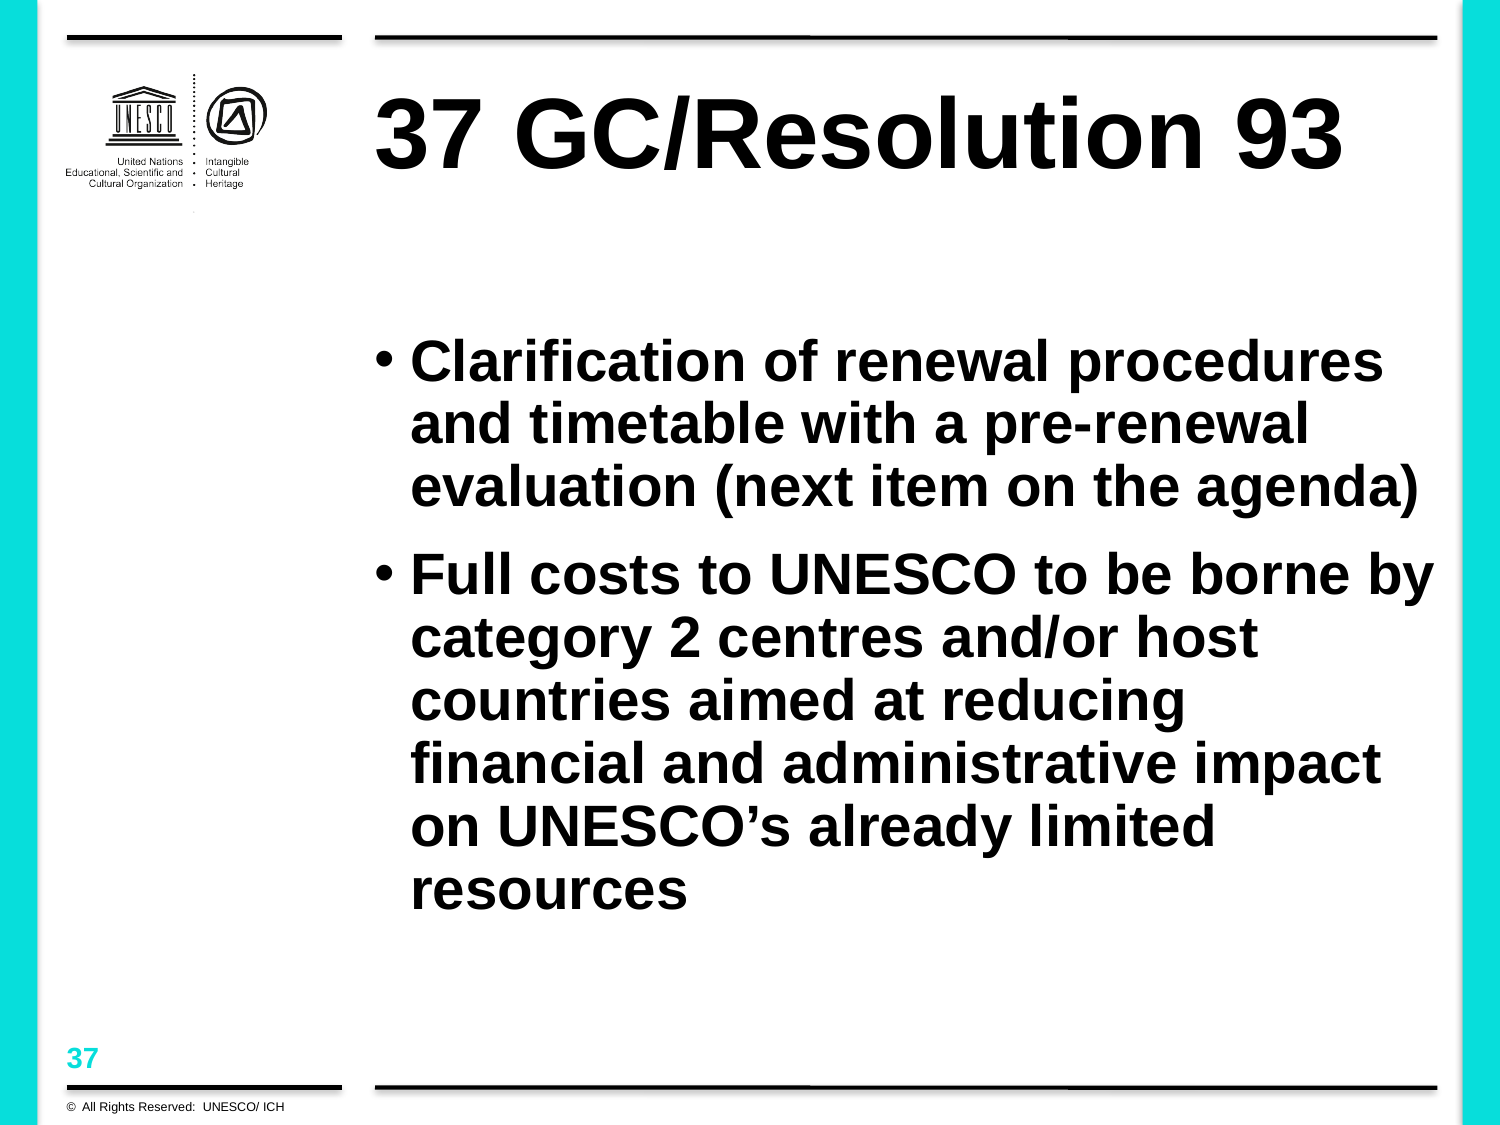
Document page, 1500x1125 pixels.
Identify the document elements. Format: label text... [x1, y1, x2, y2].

title 37 GC/Resolution 93 [374, 68, 1438, 190]
list Clarification of renewal procedures and timetable with a pre-renewal evaluation (next item on the agenda) Full costs to UNESCO to be borne by category 2 centres and/or host countries aimed at reducing financial and administrative impact on UNESCO’s already limited resources [374, 330, 1438, 929]
picture [66, 74, 267, 213]
